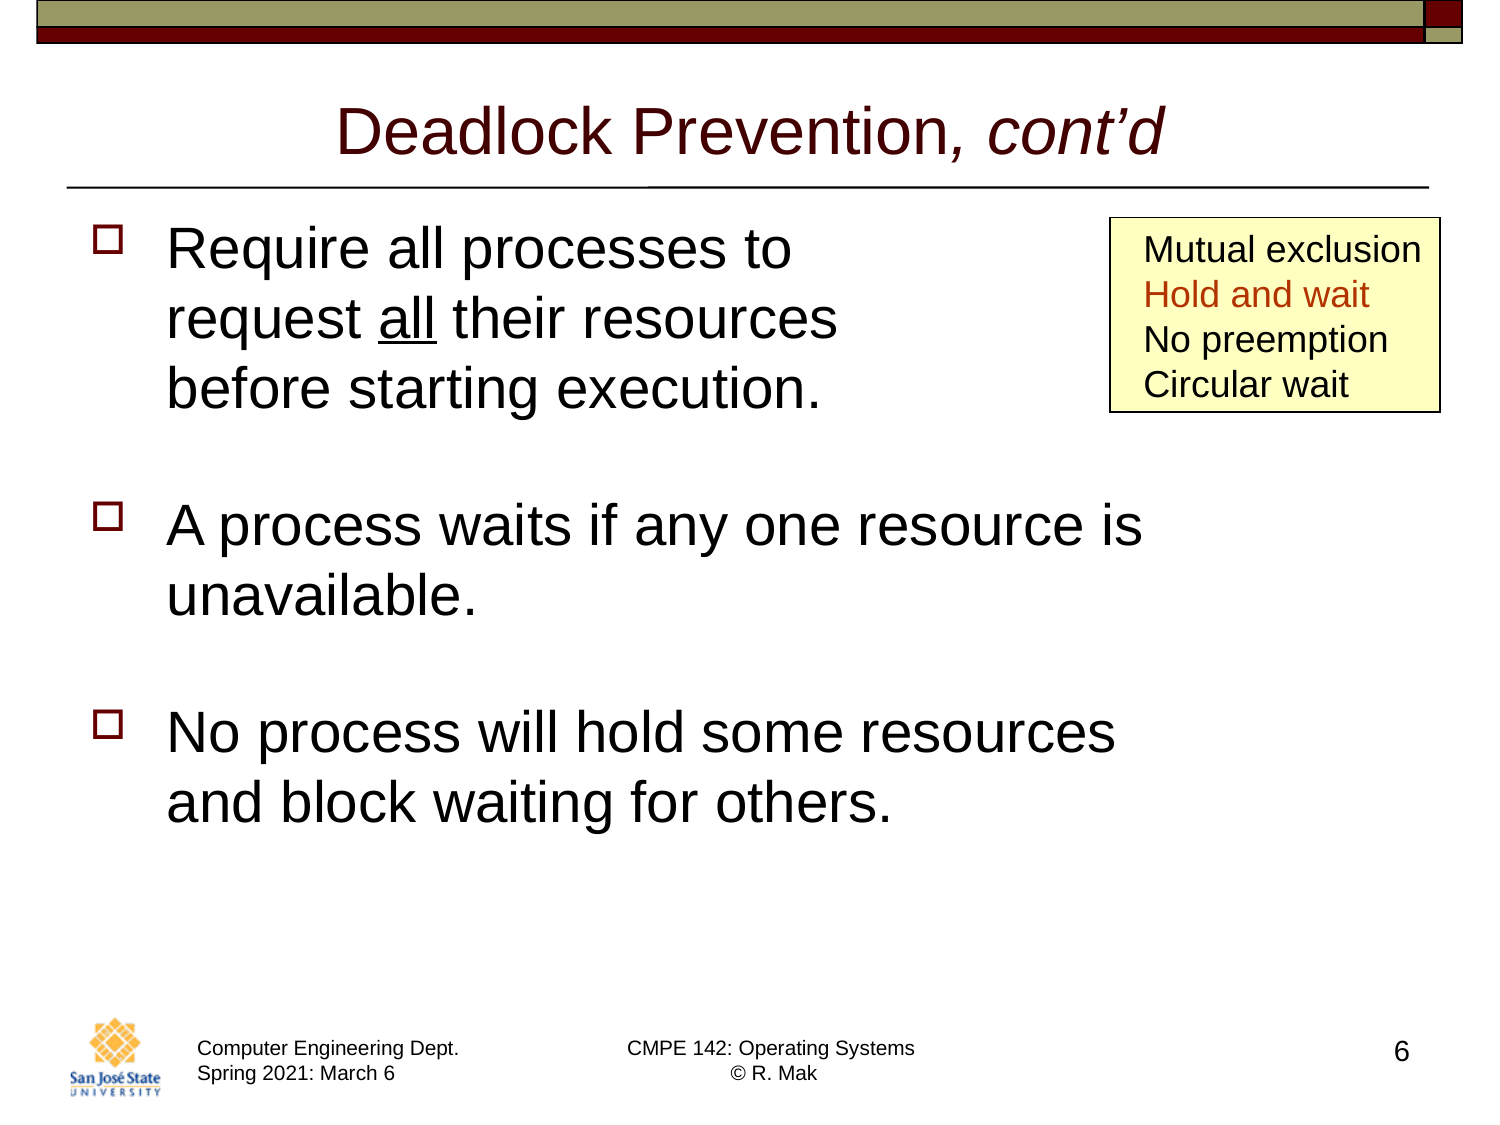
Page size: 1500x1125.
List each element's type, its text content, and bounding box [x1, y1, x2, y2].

slide_number 6 [1305, 1025, 1425, 1100]
picture [60, 1012, 166, 1112]
text_box Mutual exclusion Hold and wait No preemption Circular wait [1109, 217, 1440, 413]
title Deadlock Prevention, cont’d [75, 67, 1425, 175]
list Require all processes to request all their resources before starting execution. A process waits if any one resource is unavailable. No process will hold some resources and block waiting for others. [75, 202, 1425, 998]
